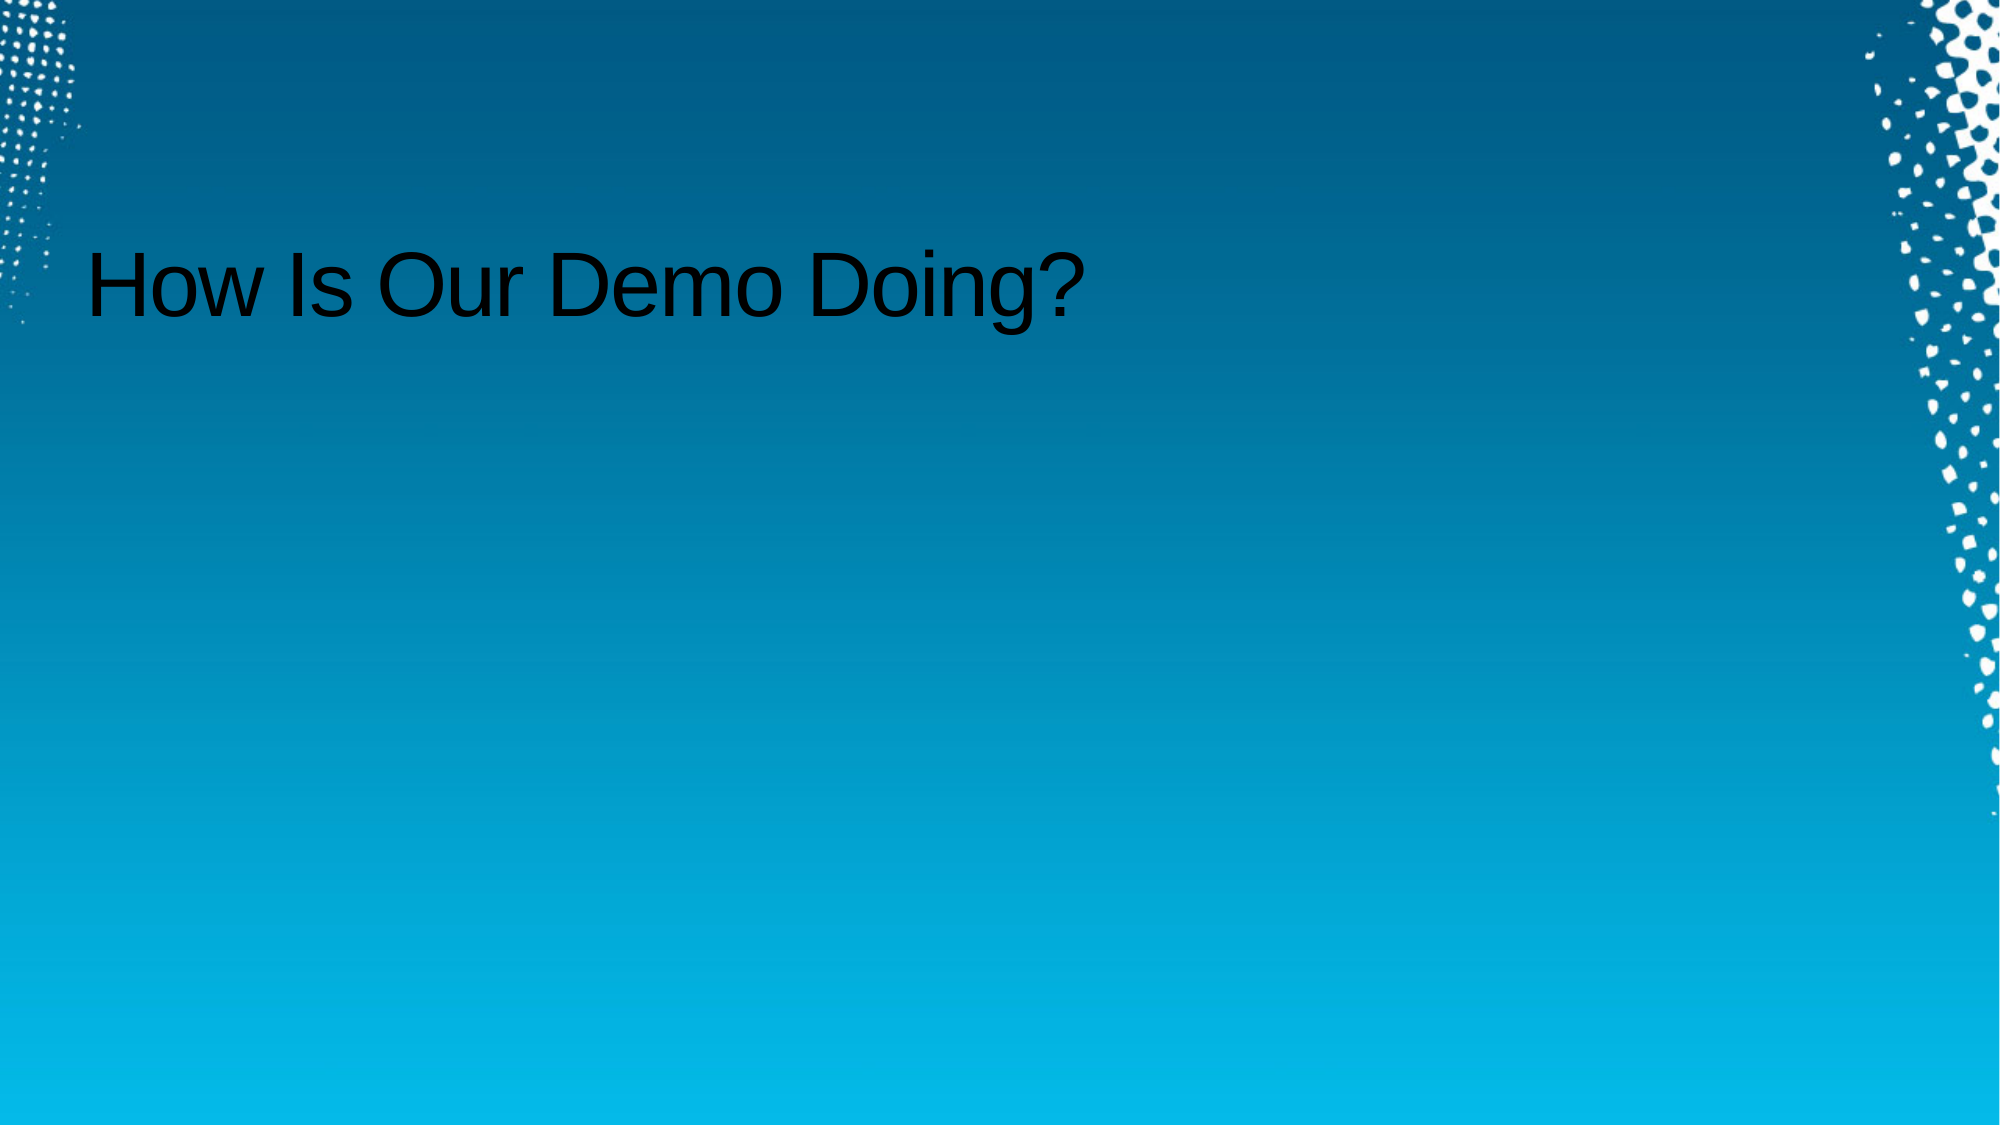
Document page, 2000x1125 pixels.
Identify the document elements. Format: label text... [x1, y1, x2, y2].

picture [1881, 117, 1891, 130]
picture [58, 32, 66, 41]
picture [56, 47, 64, 55]
picture [1930, 291, 1941, 297]
picture [29, 27, 38, 38]
picture [1950, 359, 1960, 366]
picture [1915, 109, 1924, 119]
picture [1946, 155, 1961, 167]
picture [3, 10, 11, 18]
picture [30, 14, 40, 23]
picture [41, 59, 48, 67]
picture [1979, 657, 1995, 676]
picture [1983, 404, 1992, 414]
picture [1960, 392, 1970, 403]
picture [1875, 83, 1881, 96]
picture [1922, 200, 1934, 207]
picture [33, 88, 42, 97]
picture [1948, 413, 1958, 424]
picture [1982, 714, 1993, 729]
picture [1946, 525, 1956, 533]
picture [1866, 51, 1874, 59]
picture [1957, 187, 1971, 200]
picture [33, 116, 40, 124]
picture [1932, 235, 1943, 241]
picture [1921, 0, 1934, 8]
picture [1894, 99, 1902, 106]
picture [1963, 278, 1976, 291]
picture [47, 0, 57, 10]
picture [1963, 589, 1976, 607]
picture [17, 129, 23, 136]
picture [1995, 582, 2000, 595]
picture [38, 74, 47, 80]
picture [1990, 492, 2000, 505]
picture [1935, 431, 1946, 449]
picture [18, 0, 29, 6]
picture [1925, 141, 1935, 155]
picture [1974, 683, 1985, 694]
picture [1935, 379, 1948, 391]
picture [1941, 324, 1952, 332]
picture [1969, 625, 1985, 642]
picture [1926, 344, 1939, 358]
picture [26, 57, 34, 68]
picture [1988, 547, 2000, 561]
picture [1919, 367, 1930, 378]
picture [1993, 321, 2000, 339]
title How Is Our Demo Doing? [85, 237, 1915, 338]
picture [1915, 274, 1920, 291]
picture [34, 101, 43, 111]
picture [1972, 312, 1985, 322]
picture [1988, 691, 2000, 709]
picture [18, 13, 26, 19]
picture [1980, 460, 1987, 469]
picture [1928, 399, 1939, 415]
picture [1955, 557, 1965, 573]
picture [0, 24, 9, 33]
picture [1955, 246, 1965, 256]
picture [1981, 604, 2000, 620]
picture [9, 84, 15, 91]
picture [1889, 152, 1901, 166]
picture [11, 55, 21, 64]
picture [1968, 481, 1978, 492]
picture [1914, 164, 1923, 177]
picture [1991, 637, 2000, 652]
picture [16, 22, 23, 34]
picture [13, 41, 25, 49]
picture [1994, 382, 2000, 391]
picture [45, 16, 55, 24]
picture [1953, 301, 1962, 312]
picture [1915, 308, 1929, 326]
picture [0, 155, 5, 163]
picture [1911, 223, 1918, 230]
picture [1935, 177, 1945, 189]
picture [1942, 269, 1953, 276]
picture [1945, 213, 1955, 220]
picture [1972, 570, 1986, 583]
picture [31, 131, 37, 138]
picture [1898, 188, 1912, 198]
picture [43, 42, 49, 53]
picture [1920, 257, 1932, 264]
picture [6, 97, 12, 105]
picture [42, 31, 53, 39]
picture [1925, 87, 1941, 99]
picture [55, 62, 62, 69]
picture [1935, 0, 2000, 306]
picture [54, 76, 60, 83]
picture [33, 0, 42, 10]
picture [1963, 535, 1977, 550]
picture [1958, 445, 1968, 460]
picture [10, 69, 17, 78]
picture [1938, 122, 1950, 133]
picture [1970, 426, 1980, 436]
picture [1952, 502, 1967, 516]
picture [1973, 368, 1982, 380]
picture [1991, 747, 2000, 765]
picture [0, 40, 9, 45]
picture [16, 143, 21, 151]
picture [1992, 438, 2000, 448]
picture [1978, 517, 1987, 527]
picture [1929, 27, 1945, 45]
picture [1984, 349, 1992, 357]
picture [1963, 335, 1972, 344]
picture [1892, 212, 1902, 216]
picture [24, 72, 32, 79]
picture [28, 42, 36, 53]
picture [1907, 77, 1917, 83]
picture [1942, 465, 1958, 483]
